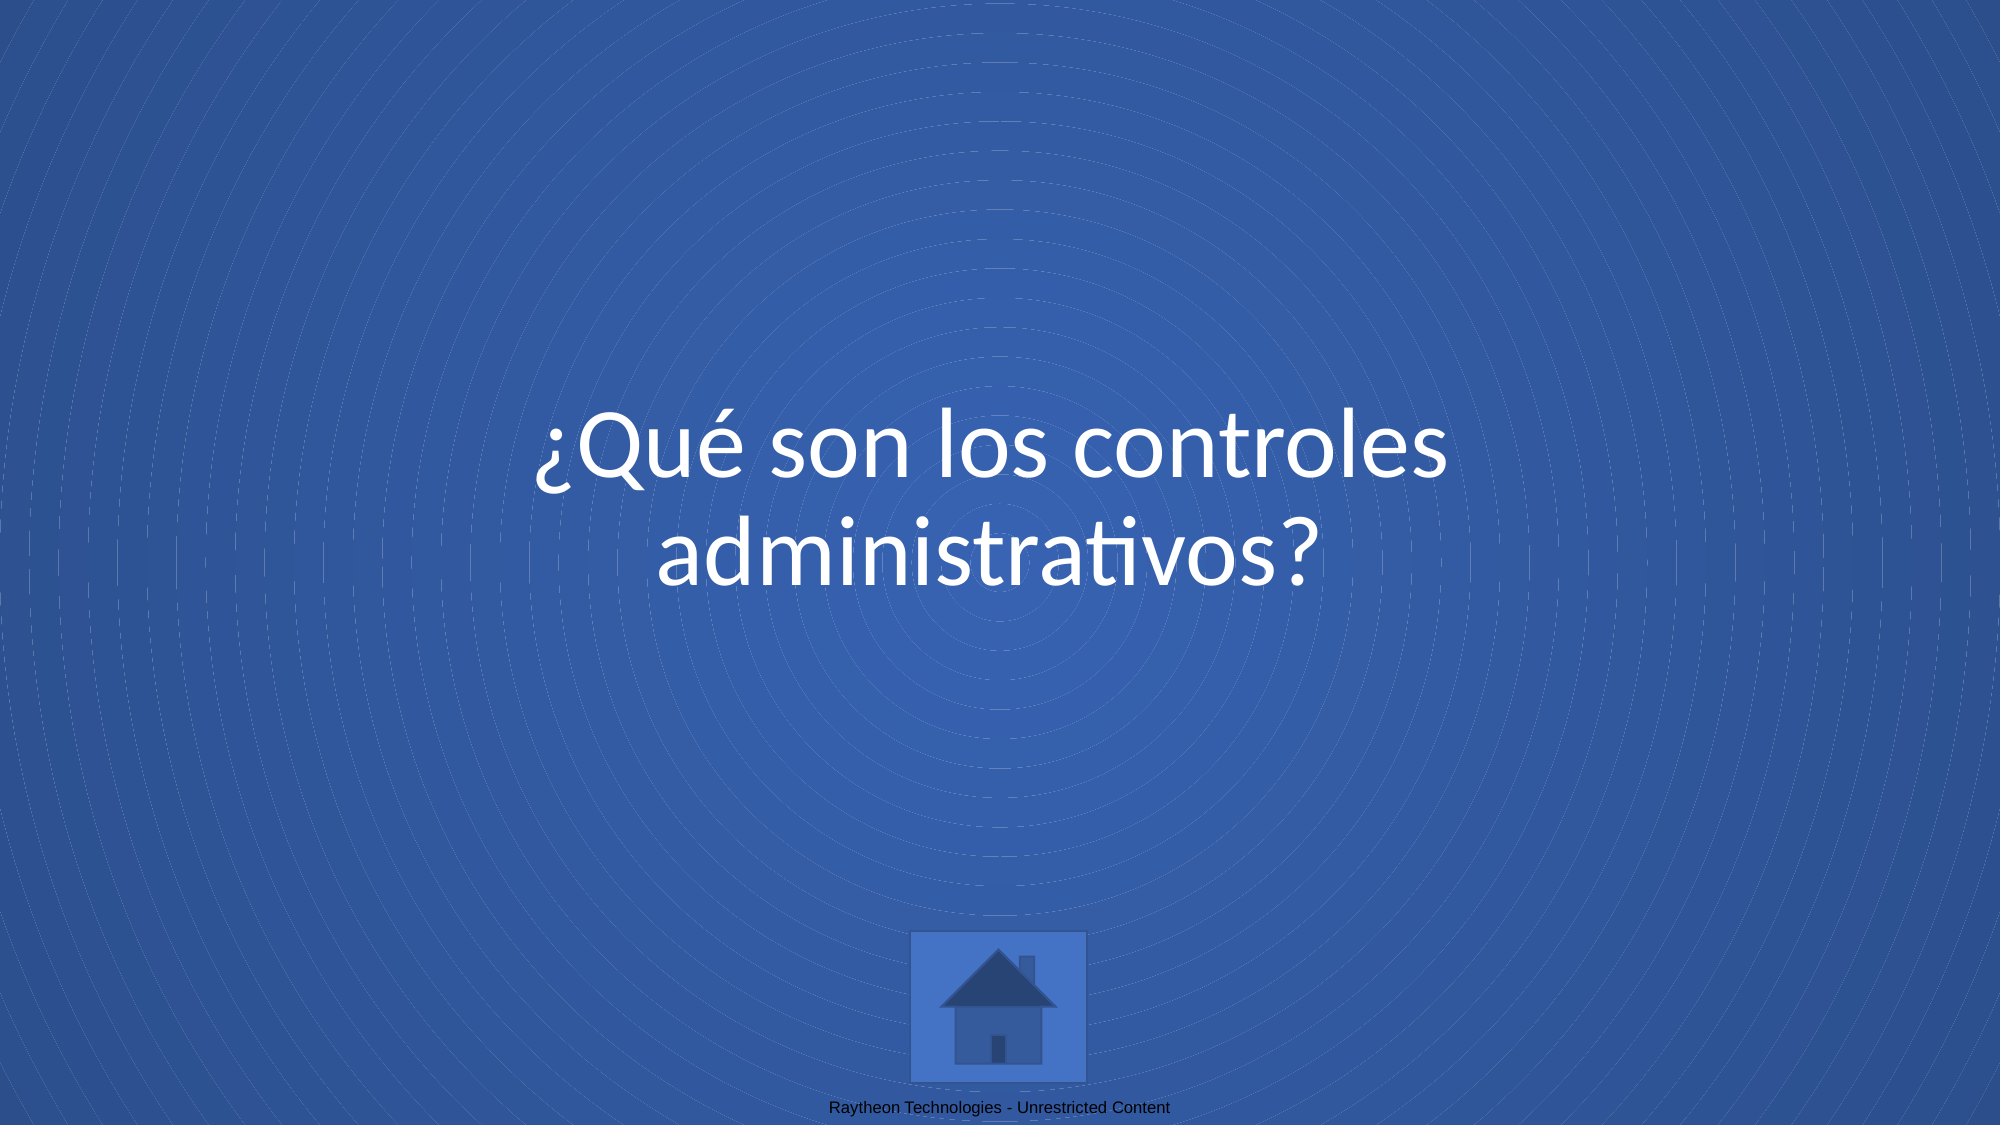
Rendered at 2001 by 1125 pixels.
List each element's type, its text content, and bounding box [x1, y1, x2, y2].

title ¿Qué son los controles administrativos? [275, 384, 1705, 602]
text_box [909, 930, 1088, 1084]
text_box Raytheon Technologies - Unrestricted Content [814, 1089, 1186, 1125]
